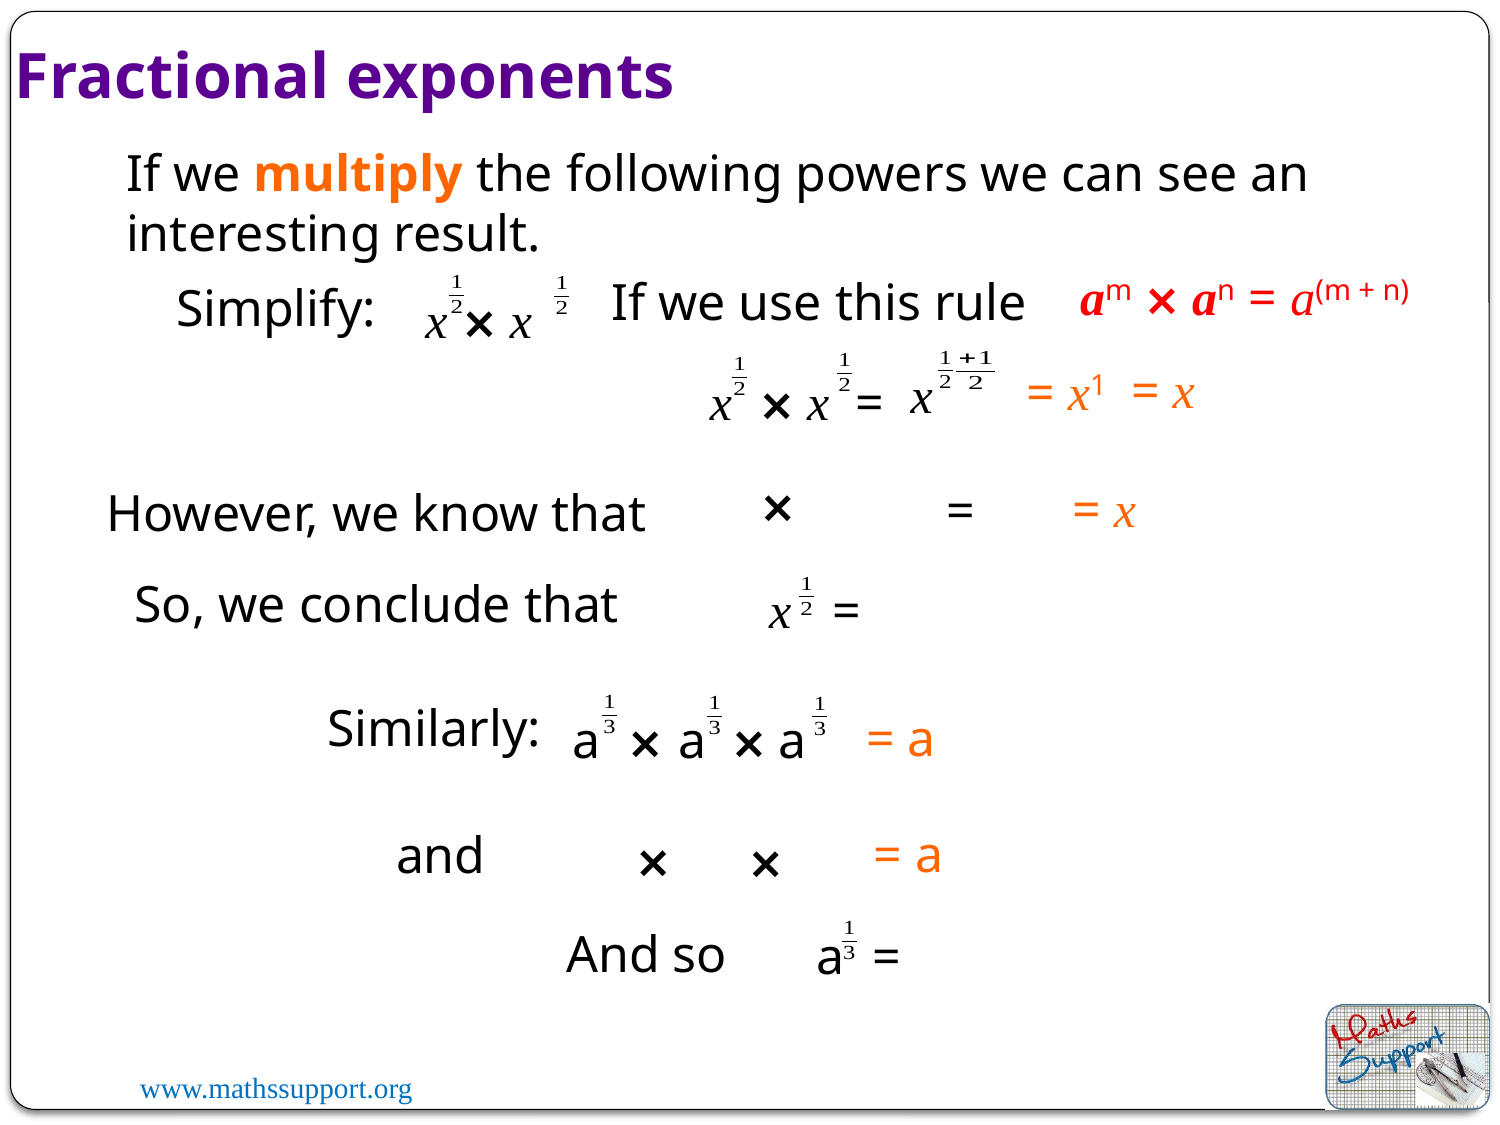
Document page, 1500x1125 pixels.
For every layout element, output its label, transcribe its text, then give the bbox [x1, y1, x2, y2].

text_box a(m + n) [1262, 258, 1425, 333]
text_box And so [551, 915, 742, 991]
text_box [652, 464, 877, 544]
text_box If we multiply the following powers we can see an interesting result. [111, 134, 1454, 269]
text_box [404, 271, 571, 357]
text_box and [381, 815, 501, 891]
text_box am ⨯ an = [1065, 258, 1262, 333]
text_box = x [1057, 470, 1151, 545]
picture [1325, 1003, 1490, 1110]
text_box = a [864, 815, 959, 891]
text_box = a [851, 698, 951, 774]
text_box = x1 [1011, 352, 1122, 428]
text_box x = [754, 570, 876, 646]
text_box Simplify: [161, 268, 392, 344]
text_box [1324, 1004, 1488, 1106]
text_box Similarly: [312, 689, 557, 764]
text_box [557, 691, 841, 777]
title Fractional exponents [0, 28, 1275, 127]
text_box So, we conclude that [119, 564, 635, 640]
text_box = x [1116, 350, 1210, 426]
text_box [130, 1074, 414, 1109]
text_box However, we know that [91, 474, 647, 549]
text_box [687, 349, 890, 439]
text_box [524, 815, 863, 897]
text_box a = [801, 916, 929, 992]
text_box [893, 346, 997, 432]
text_box If we use this rule [596, 263, 1043, 338]
